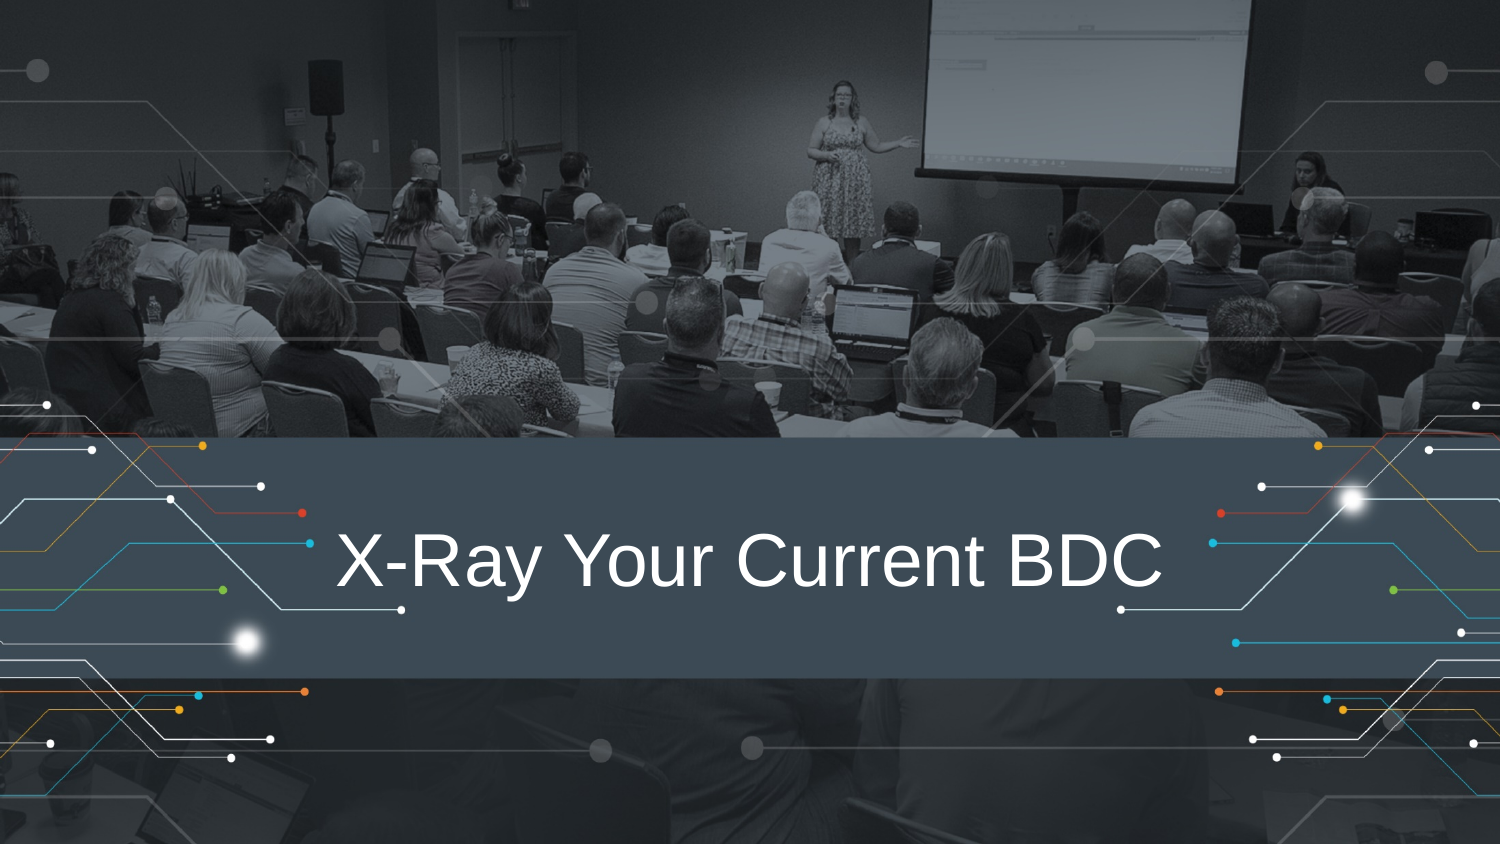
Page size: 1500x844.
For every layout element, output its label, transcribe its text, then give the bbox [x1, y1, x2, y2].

title X-Ray Your Current BDC [0, 470, 1500, 643]
picture [0, 0, 1500, 470]
picture [0, 643, 1500, 844]
